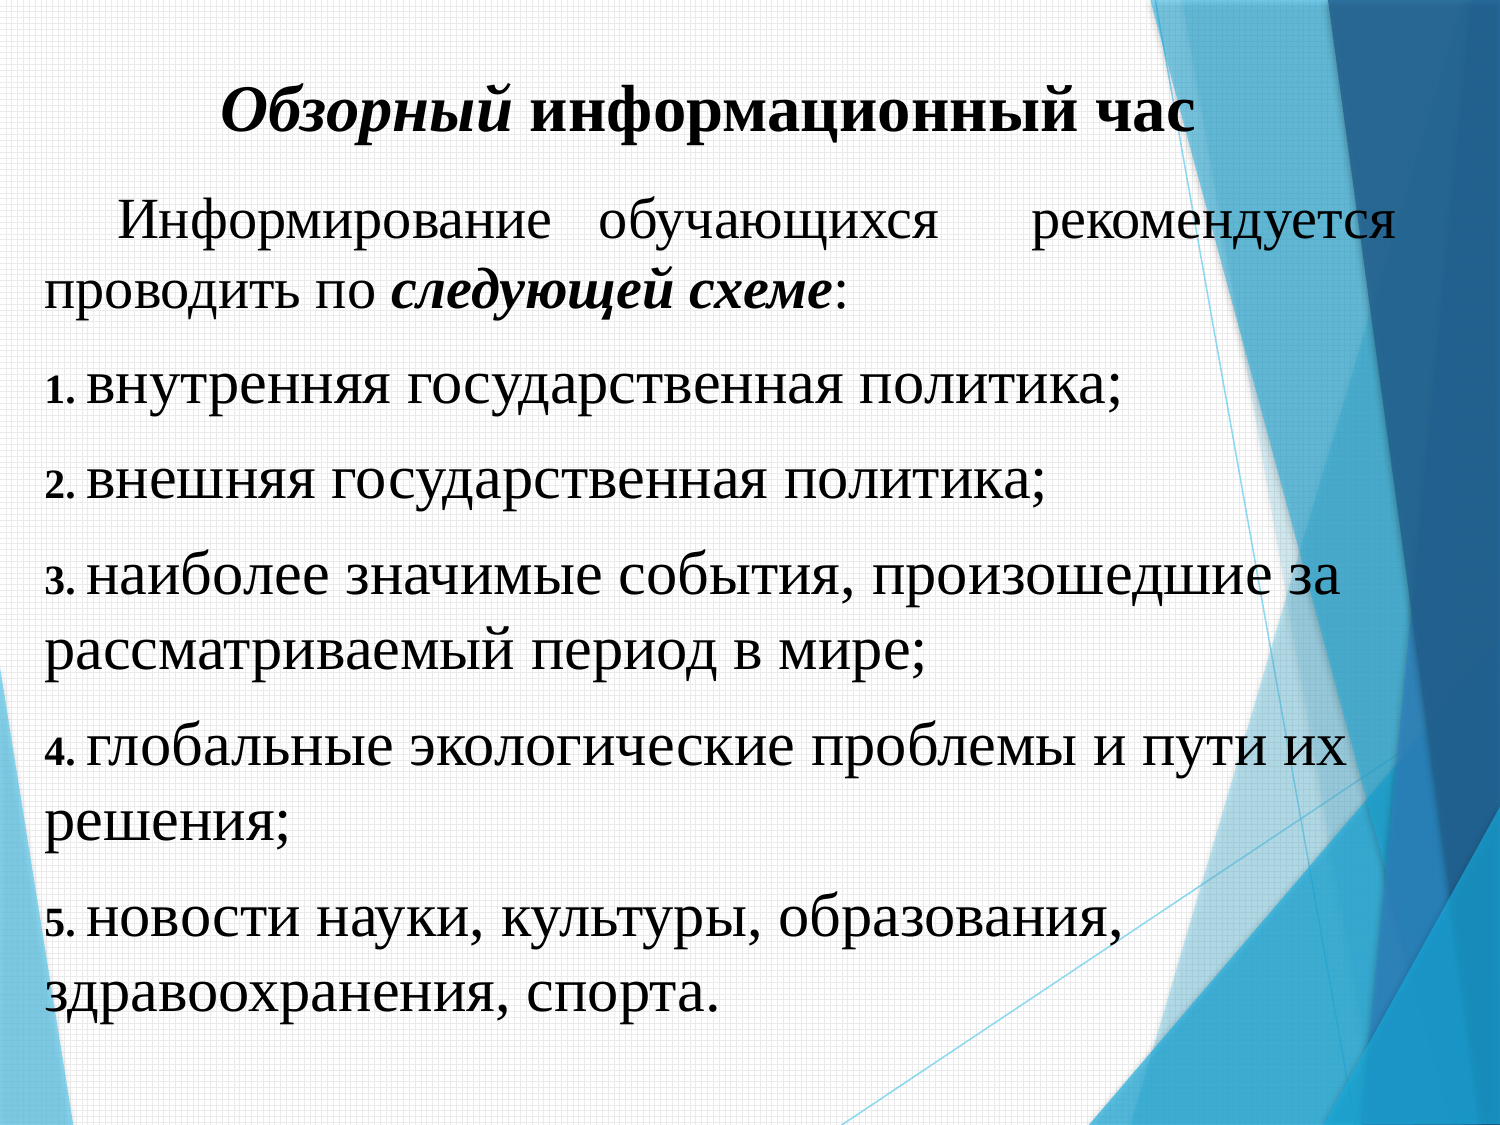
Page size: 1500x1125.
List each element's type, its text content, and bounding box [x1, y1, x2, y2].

list Информирование обучающихся рекомендуется проводить по следующей схеме: 1. внутренняя государственная политика; 2. внешняя государственная политика; 3. наиболее значимые события, произошедшие за рассматриваемый период в мире; 4. глобальные экологические проблемы и пути их решения; 5. новости науки, культуры, образования, здравоохранения, спорта. [29, 172, 1412, 1071]
title Обзорный информационный час [29, 66, 1388, 161]
